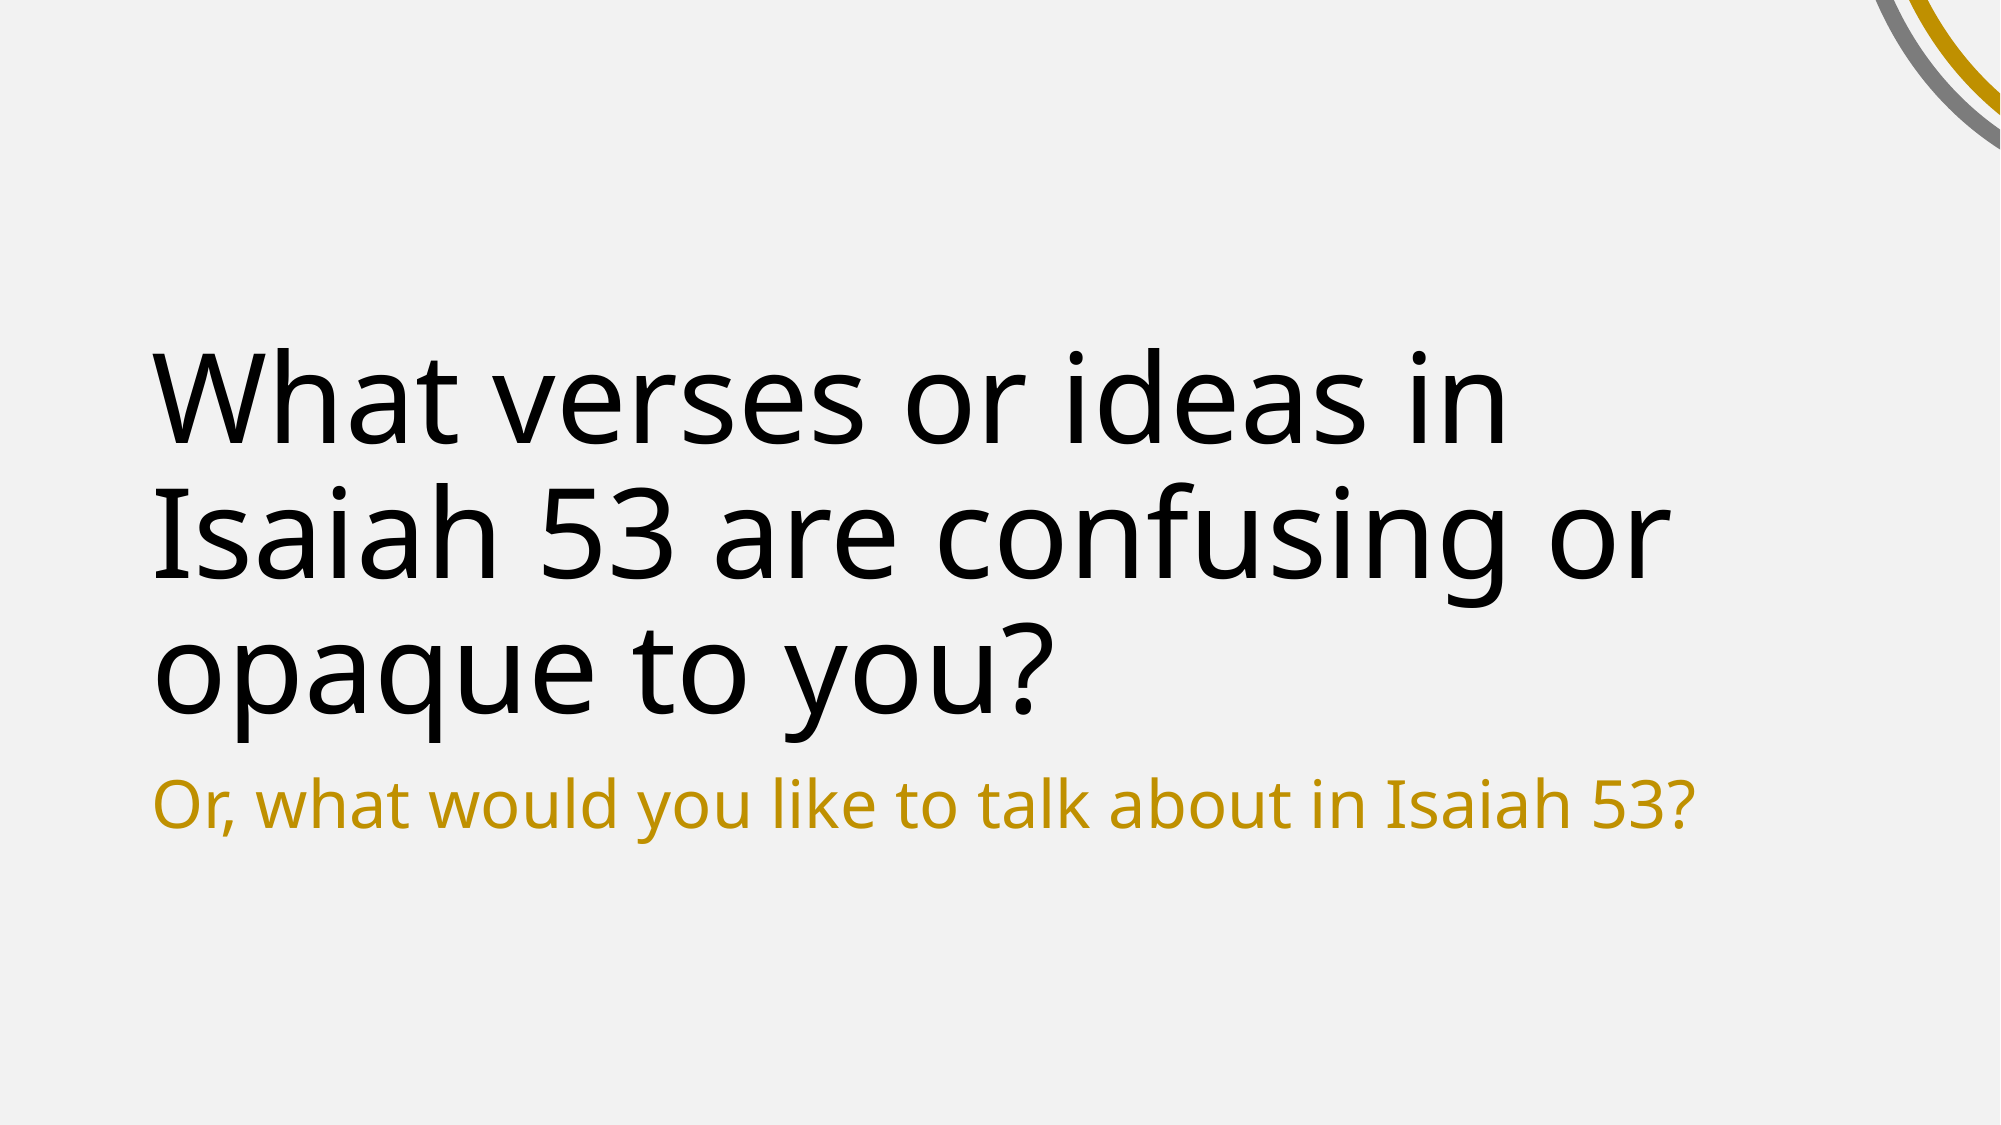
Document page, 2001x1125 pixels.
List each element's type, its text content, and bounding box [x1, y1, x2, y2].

list Or, what would you like to talk about in Isaiah 53? [136, 763, 1862, 999]
title What verses or ideas in Isaiah 53 are confusing or opaque to you? [136, 280, 1862, 749]
